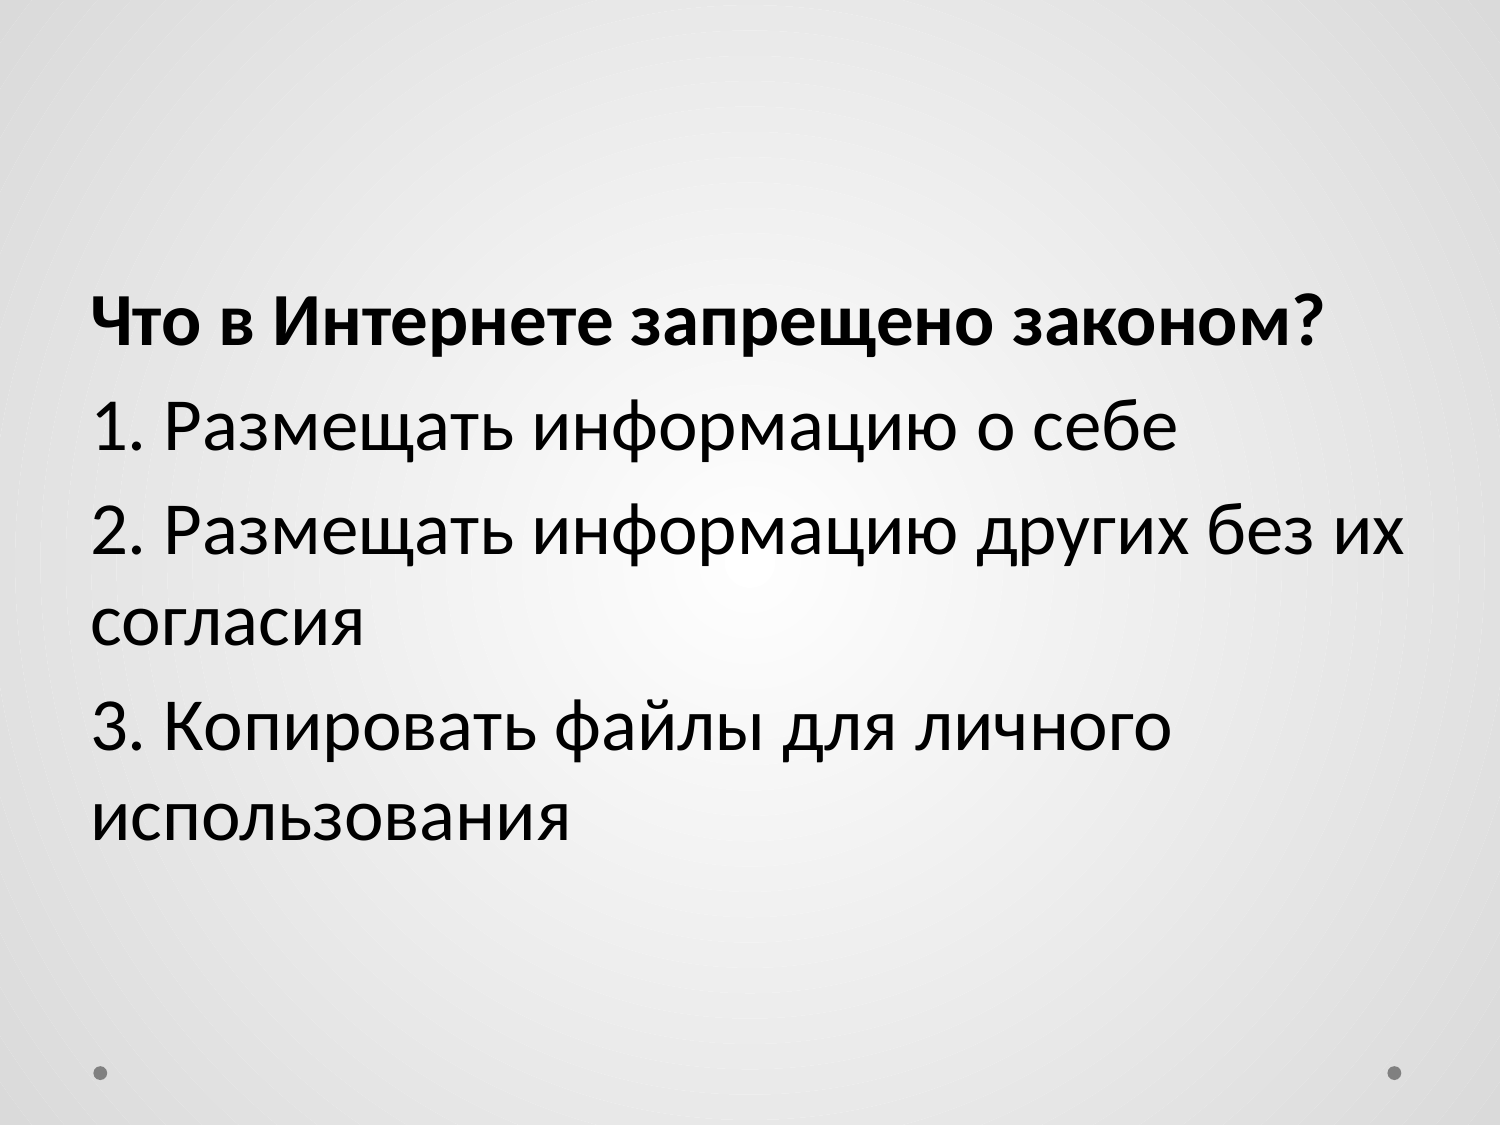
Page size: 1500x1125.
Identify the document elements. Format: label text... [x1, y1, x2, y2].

list Что в Интернете запрещено законом? 1. Размещать информацию о себе 2. Размещать информацию других без их согласия 3. Копировать файлы для личного использования [75, 262, 1425, 1005]
